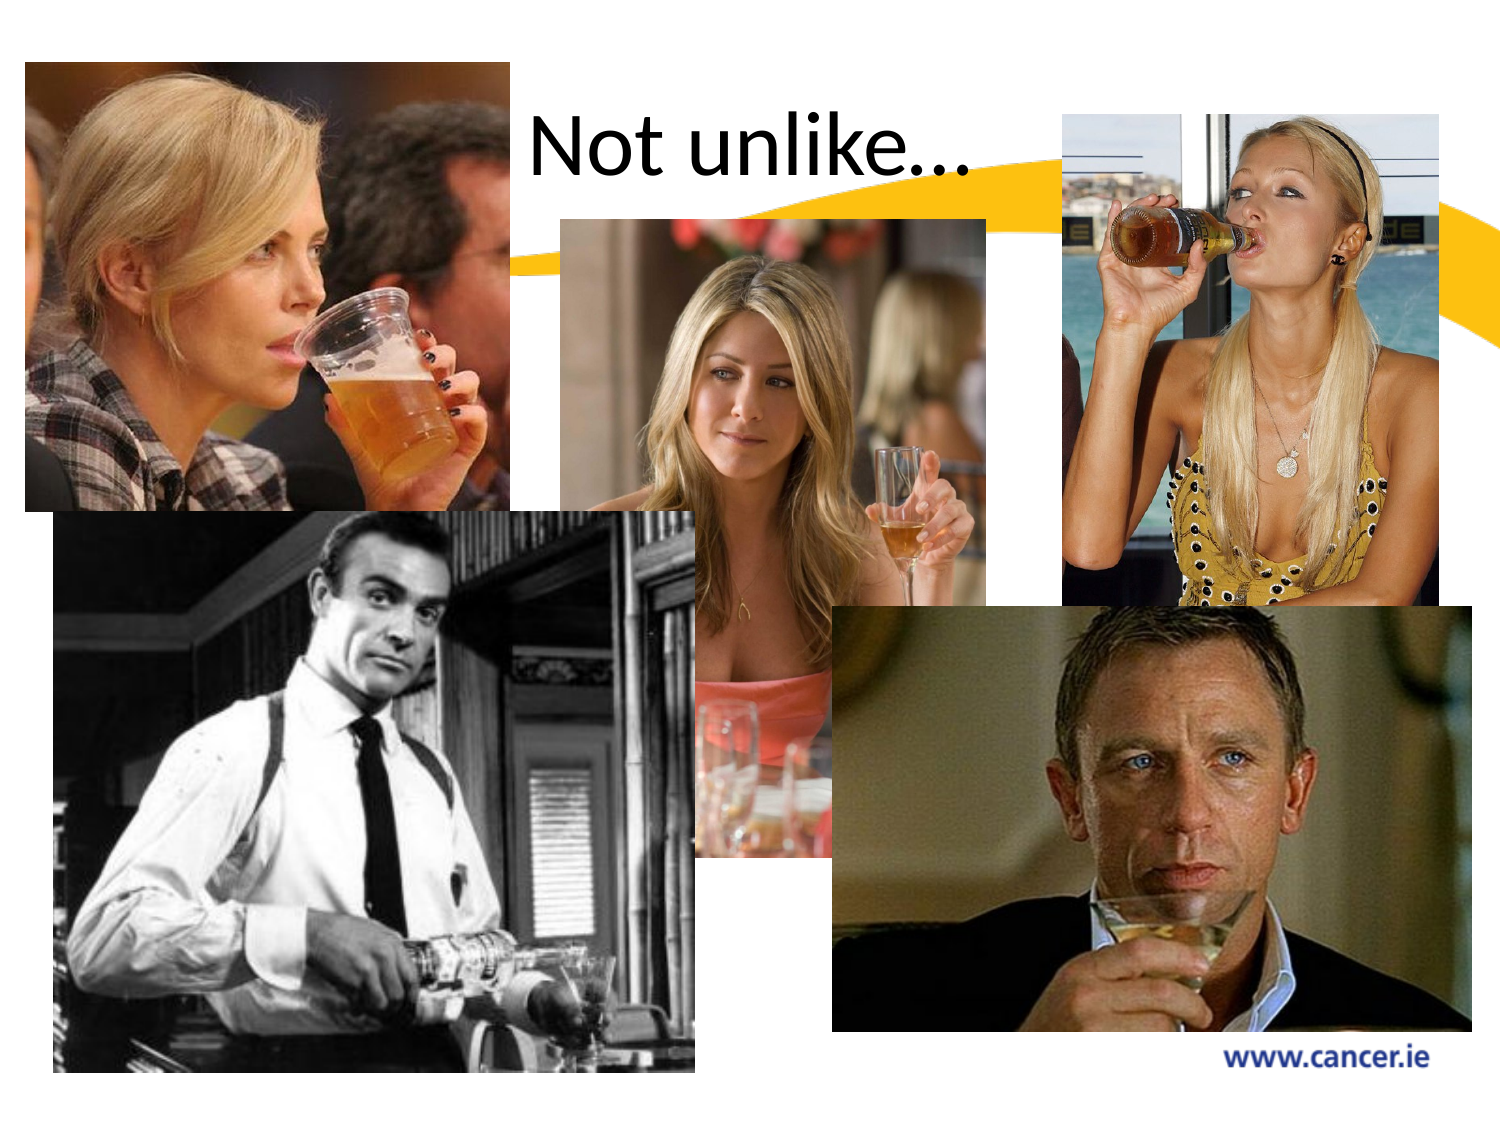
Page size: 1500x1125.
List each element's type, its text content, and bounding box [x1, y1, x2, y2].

title Not unlike… [74, 44, 1426, 233]
picture [25, 62, 1473, 1073]
